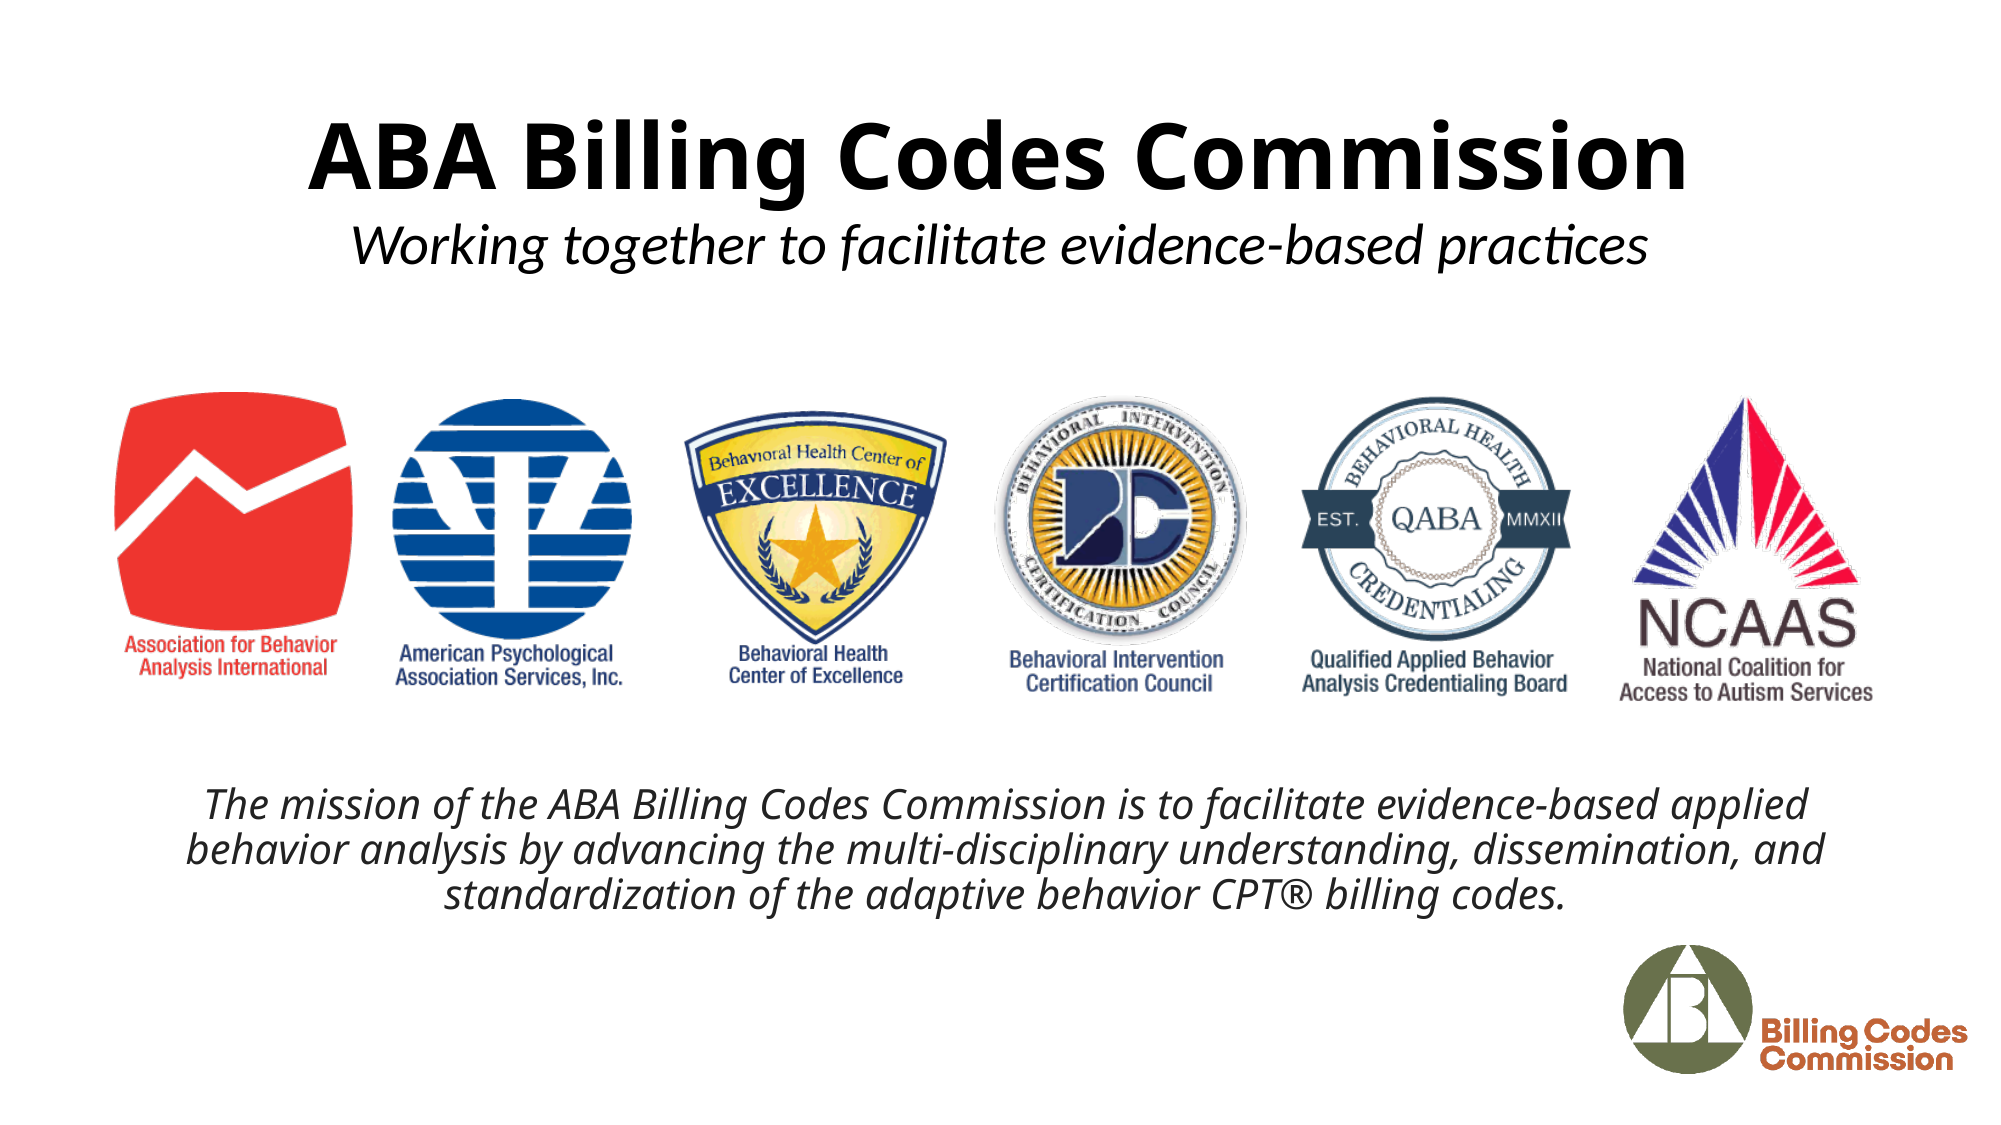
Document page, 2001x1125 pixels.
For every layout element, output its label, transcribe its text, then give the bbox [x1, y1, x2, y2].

picture [676, 409, 956, 689]
title ABA Billing Codes Commission [137, 89, 1863, 206]
picture [90, 392, 653, 691]
picture [1283, 394, 1902, 710]
text_box The mission of the ABA Billing Codes Commission is to facilitate evidence-based applied behavior analysis by advancing the multi-disciplinary understanding, dissemination, and standardization of the adaptive behavior CPT® billing codes. [143, 776, 1869, 927]
list Working together to facilitate evidence-based practices [137, 206, 1863, 288]
picture [1587, 909, 2000, 1125]
picture [967, 394, 1272, 699]
